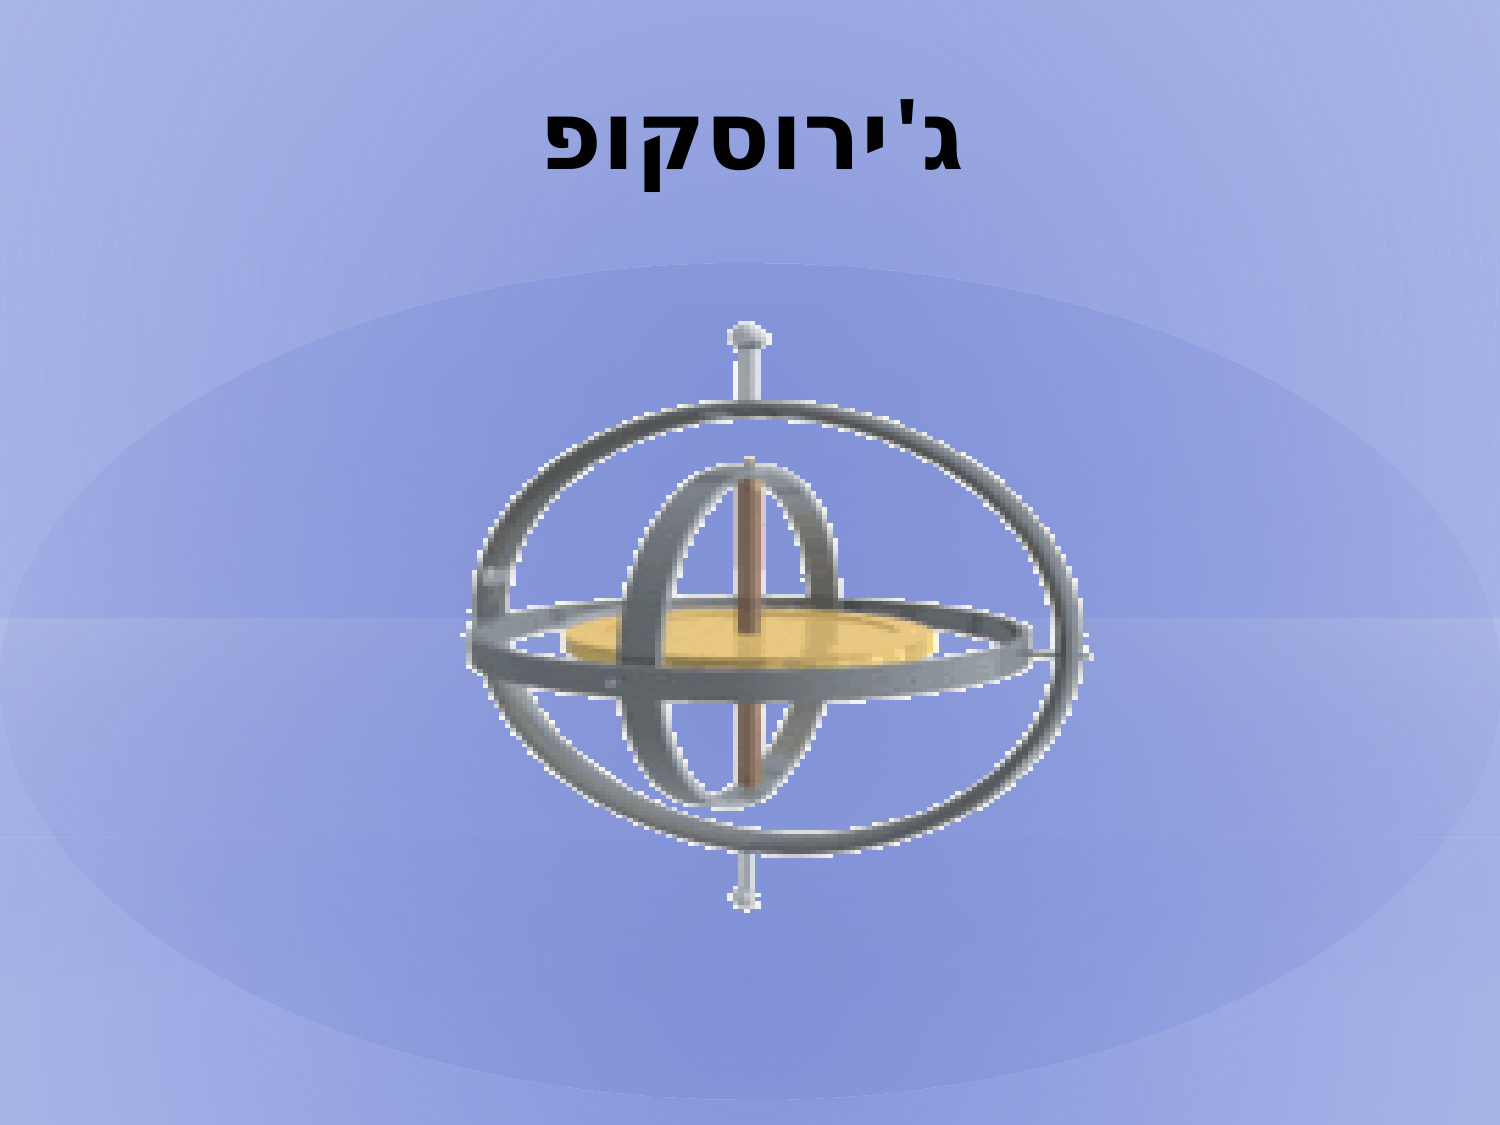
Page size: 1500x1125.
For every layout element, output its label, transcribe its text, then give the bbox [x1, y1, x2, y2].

picture [194, 243, 1306, 1032]
title ג'ירוסקופ [218, 66, 1287, 241]
